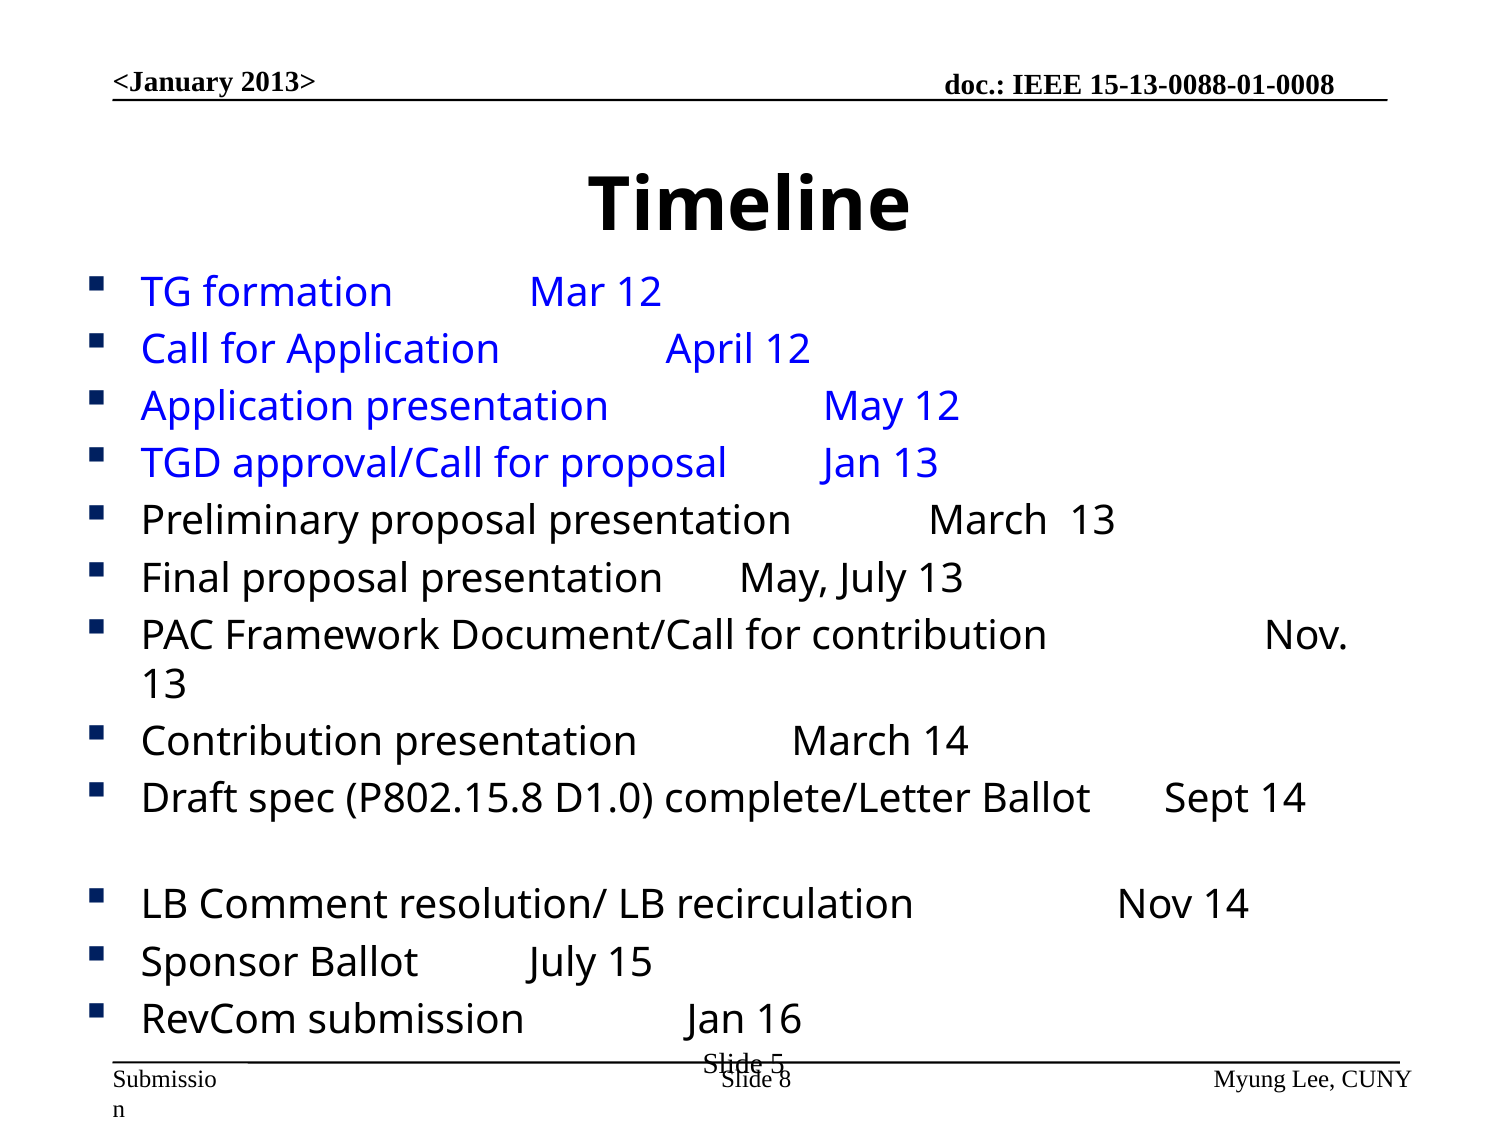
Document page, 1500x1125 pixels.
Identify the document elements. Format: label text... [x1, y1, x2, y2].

title Timeline [112, 112, 1388, 257]
slide_number Slide 8 [712, 1061, 800, 1093]
footer Myung Lee, CUNY [855, 1061, 1413, 1124]
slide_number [112, 61, 376, 98]
list TG formation Mar 12 Call for Application April 12 Application presentation May 12 TGD approval/Call for proposal Jan 13 Preliminary proposal presentation March 13 Final proposal presentation May, July 13 PAC Framework Document/Call for contribution Nov. 13 Contribution presentation March 14 Draft spec (P802.15.8 D1.0) complete/Letter Ballot Sept 14 LB Comment resolution/ LB recirculation Nov 14 Sponsor Ballot July 15 RevCom submission Jan 16 [70, 257, 1421, 1053]
text_box Slide 5 [687, 1037, 800, 1088]
